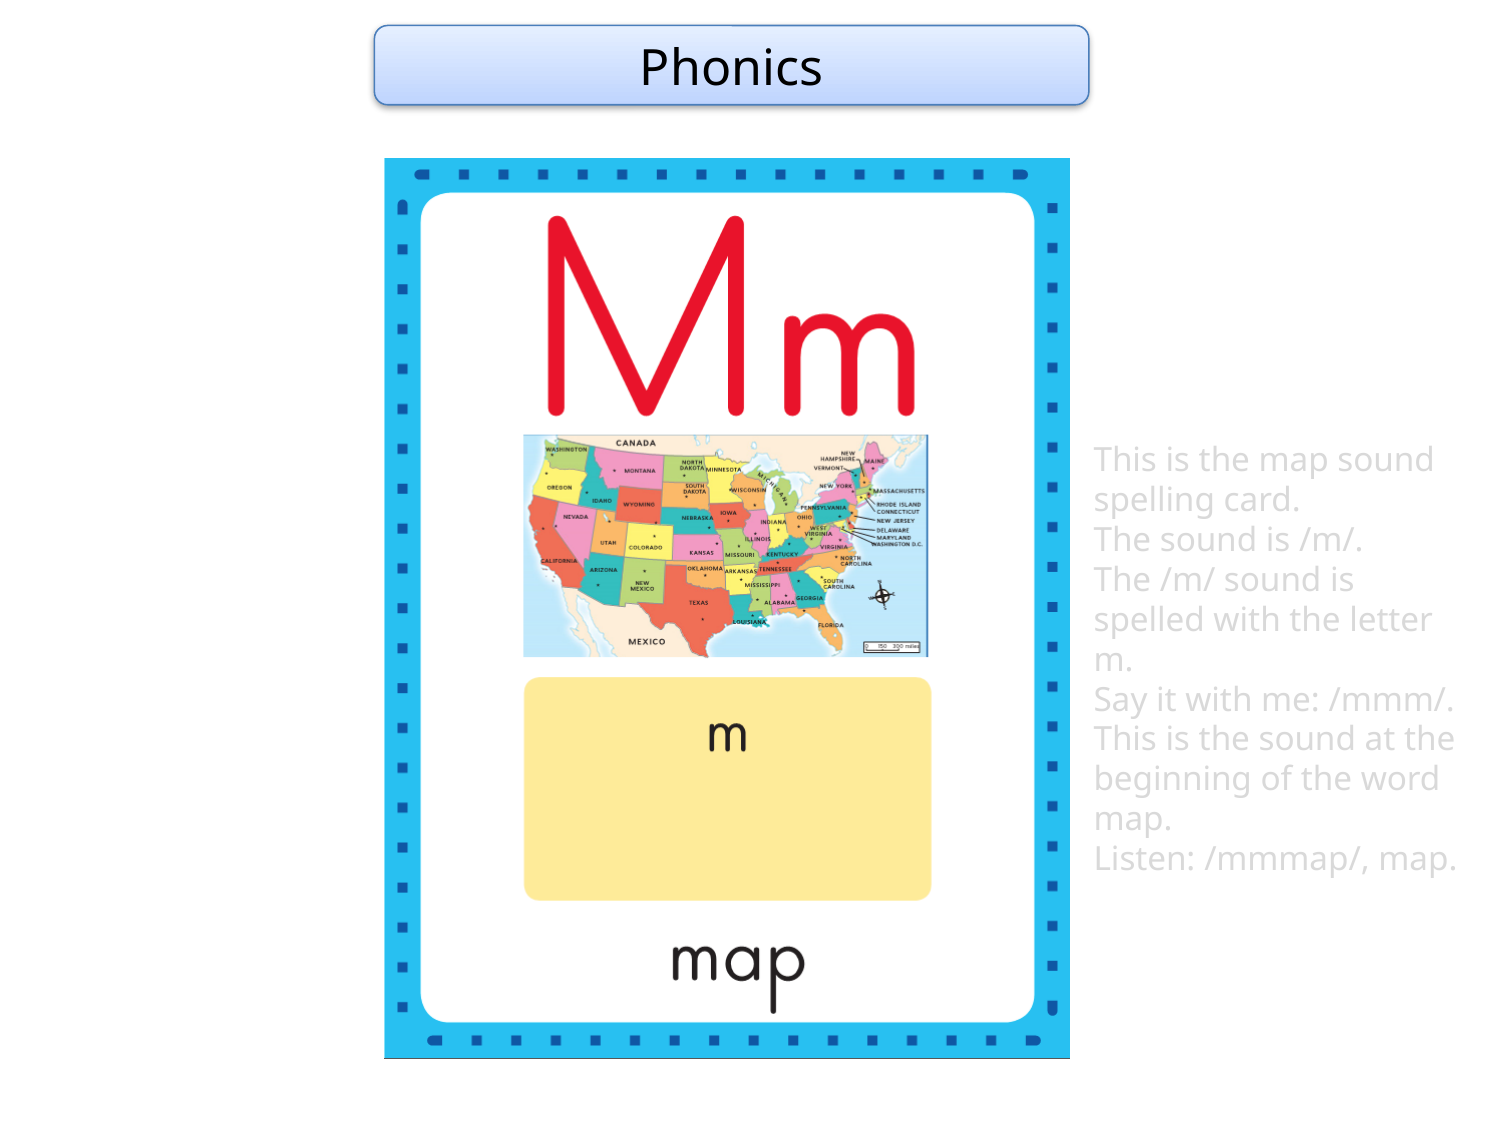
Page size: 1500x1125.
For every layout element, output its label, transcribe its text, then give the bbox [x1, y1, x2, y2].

picture [383, 157, 1070, 1060]
text_box This is the map sound spelling card. The sound is /m/. The /m/ sound is spelled with the letter m. Say it with me: /mmm/. This is the sound at the beginning of the word map. Listen: /mmmap/, map. [1078, 430, 1489, 885]
text_box Phonics [373, 24, 1090, 106]
